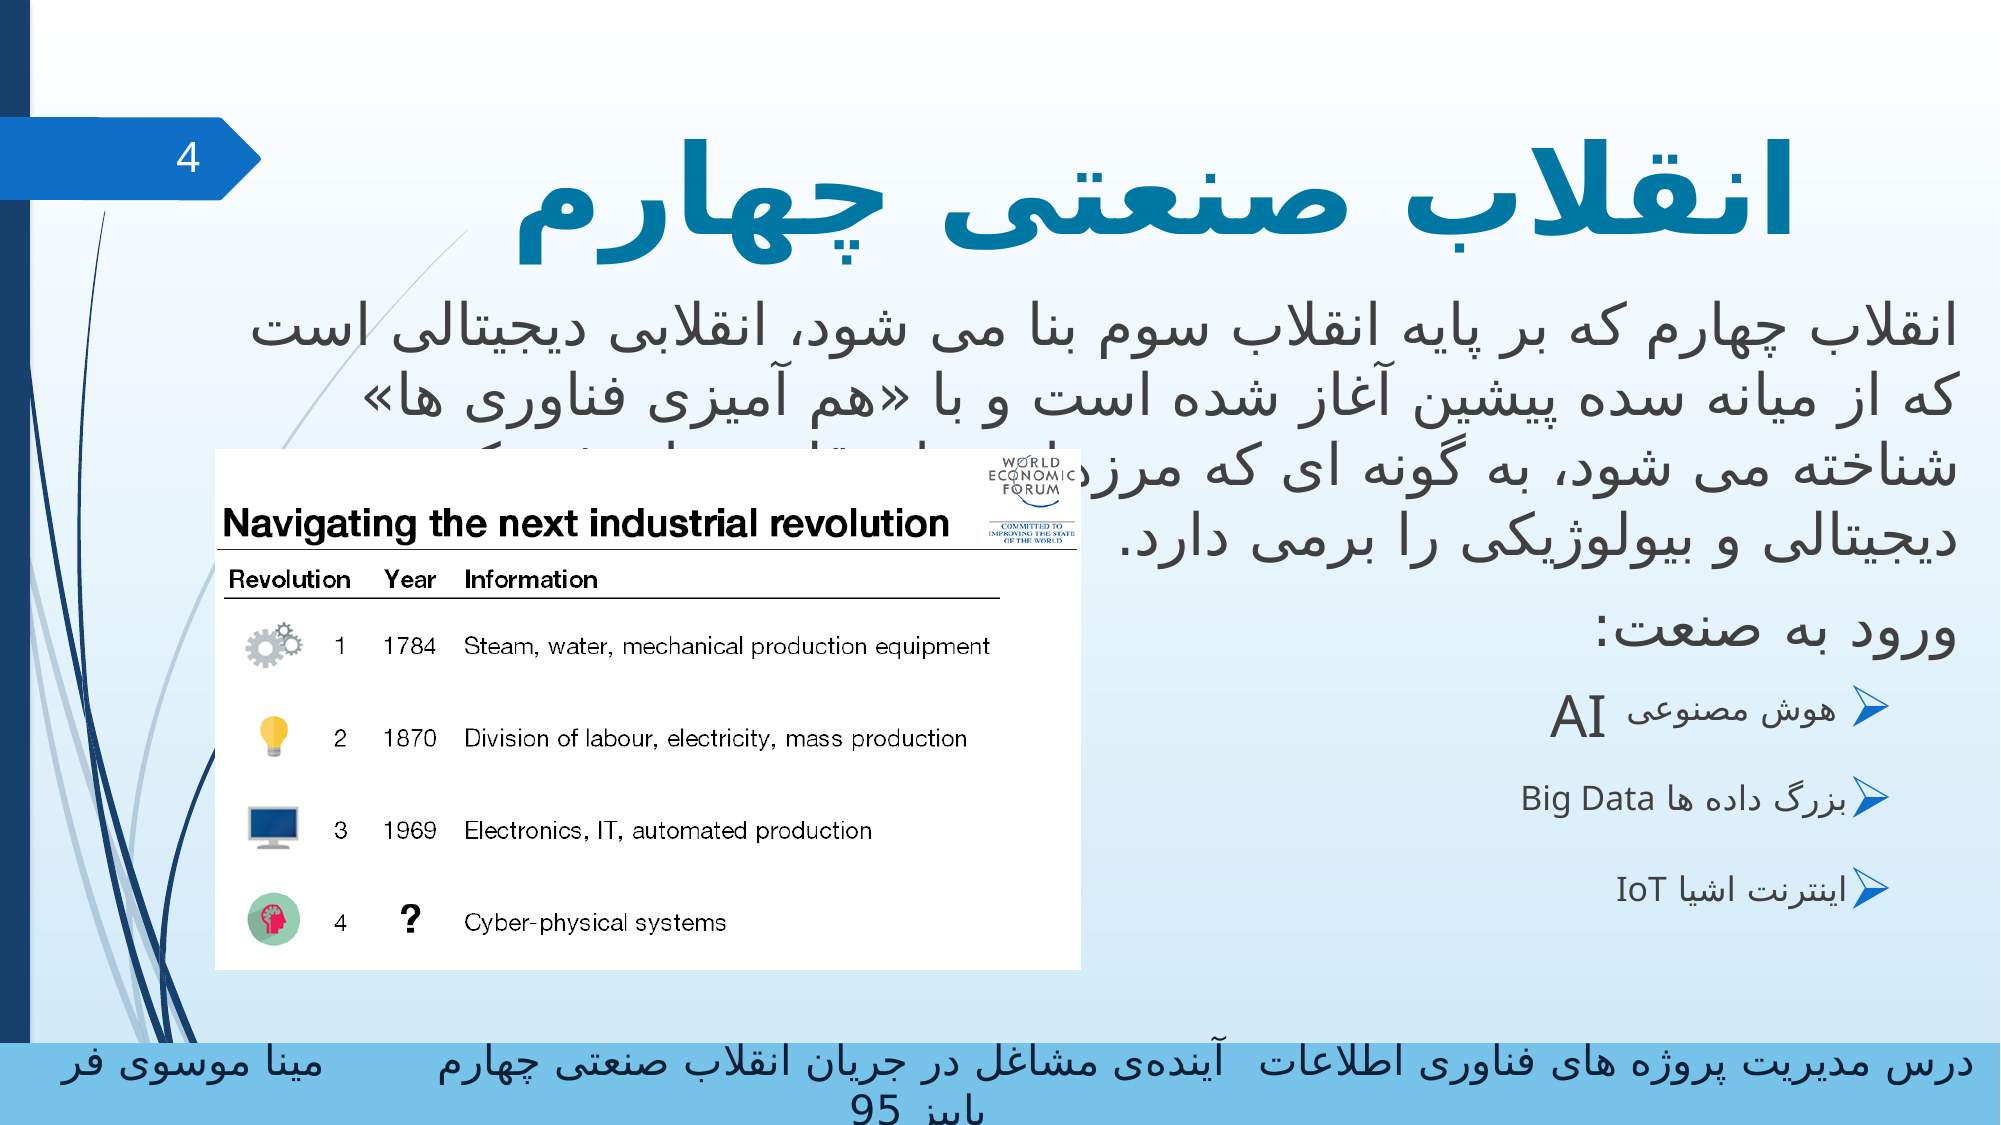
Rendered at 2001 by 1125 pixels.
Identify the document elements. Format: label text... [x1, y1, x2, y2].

list انقلاب چهارم که بر پایه انقلاب سوم بنا می شود، انقلابی دیجیتالی است که از میانه سده پیشین آغاز شده است و با «هم آمیزی فناوری ها» شناخته می شود، به گونه ای که مرزهای میان قلمروهای فیزیکی، دیجیتالی و بیولوژیکی را برمی دارد. ورود به صنعت: هوش مصنوعی AI بزرگ داده ها Big Data اینترنت اشیا IoT [185, 279, 1975, 970]
slide_number 4 [87, 129, 216, 190]
text_box درس مدیریت پروژه های فناوری اطلاعات آینده‌ی مشاغل در جریان انقلاب صنعتی چهارم مینا موسوی فر پاییز 95 [0, 1043, 2000, 1125]
picture [214, 449, 1082, 970]
title انقلاب صنعتی چهارم [425, 102, 1888, 279]
